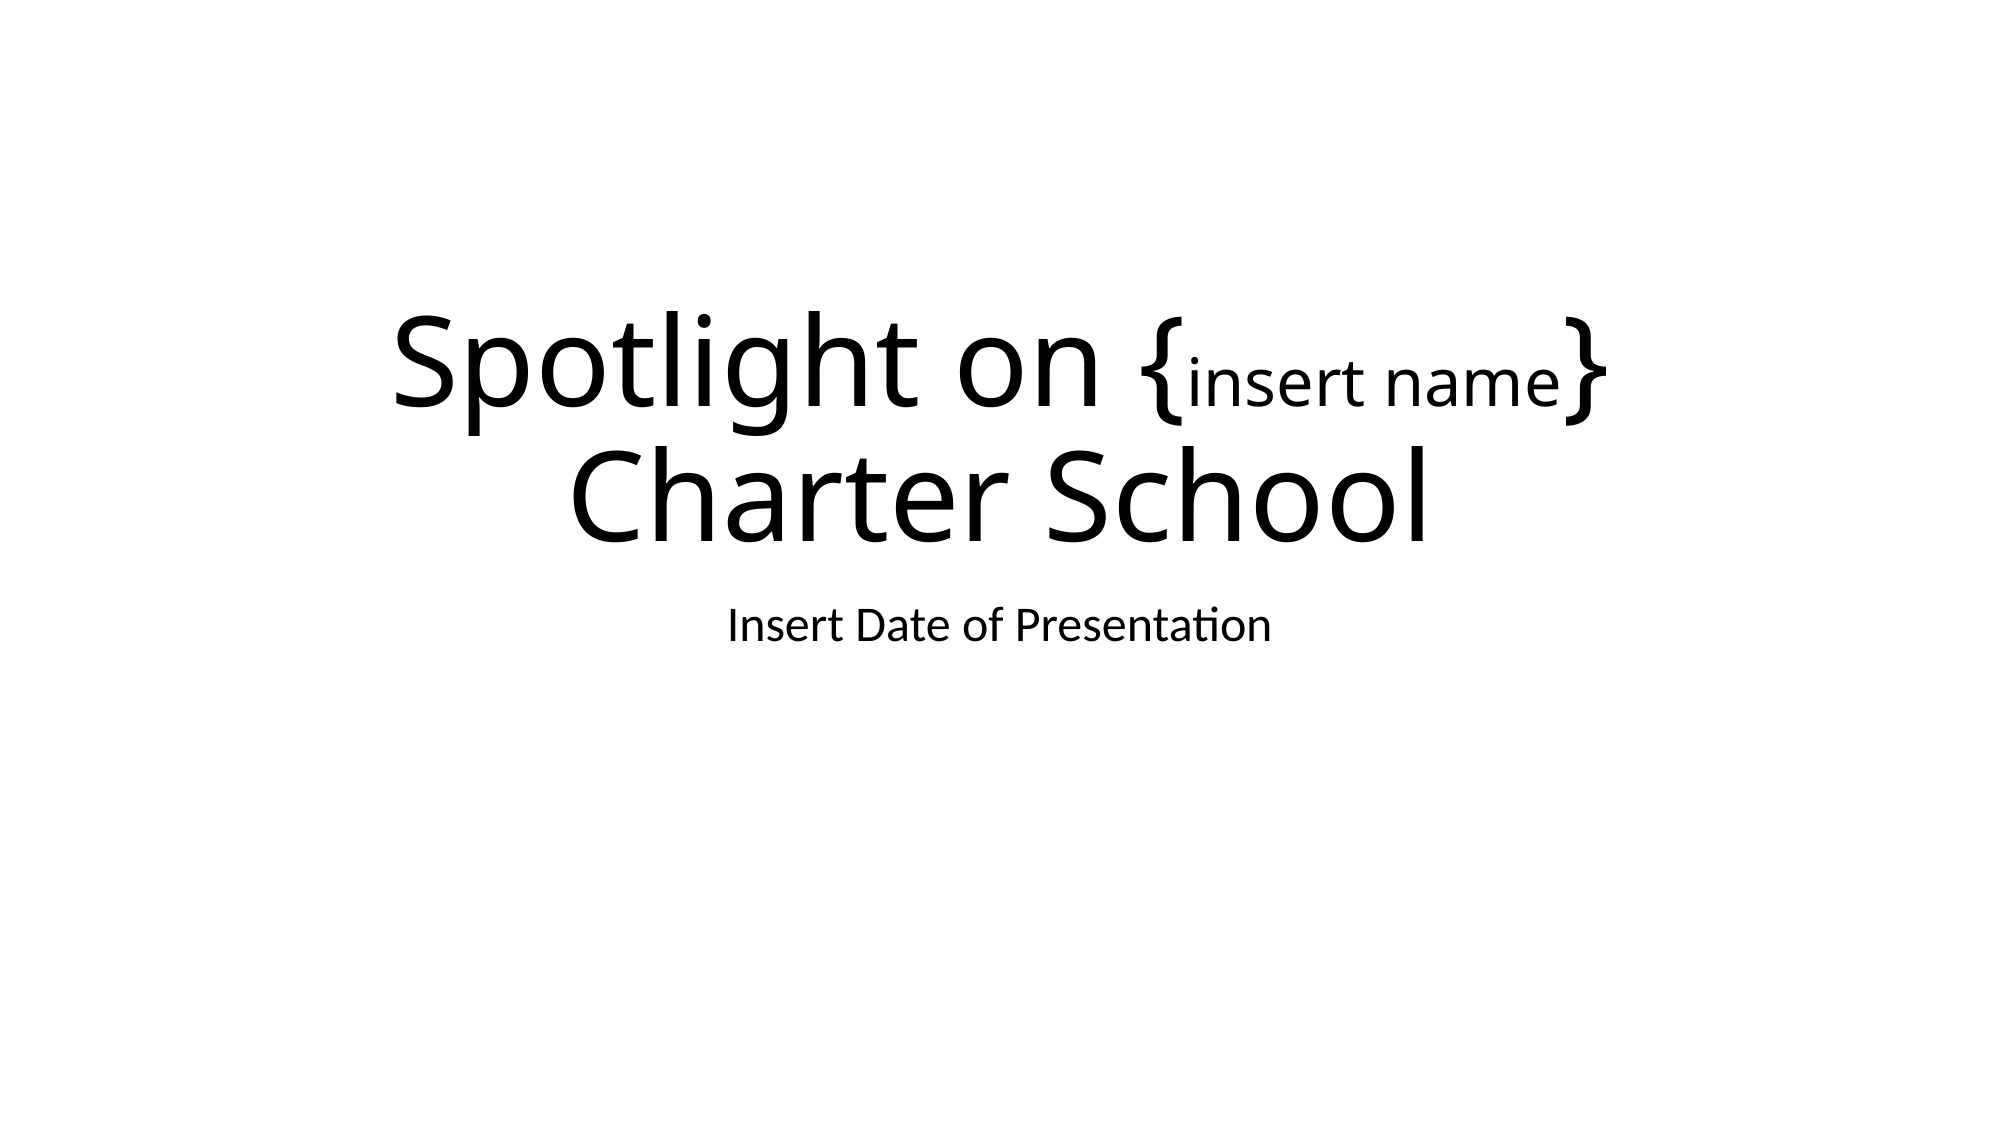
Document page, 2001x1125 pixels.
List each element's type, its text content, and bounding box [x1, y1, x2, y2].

subtitle Insert Date of Presentation [249, 590, 1750, 863]
title Spotlight on {insert name} Charter School [249, 184, 1750, 576]
